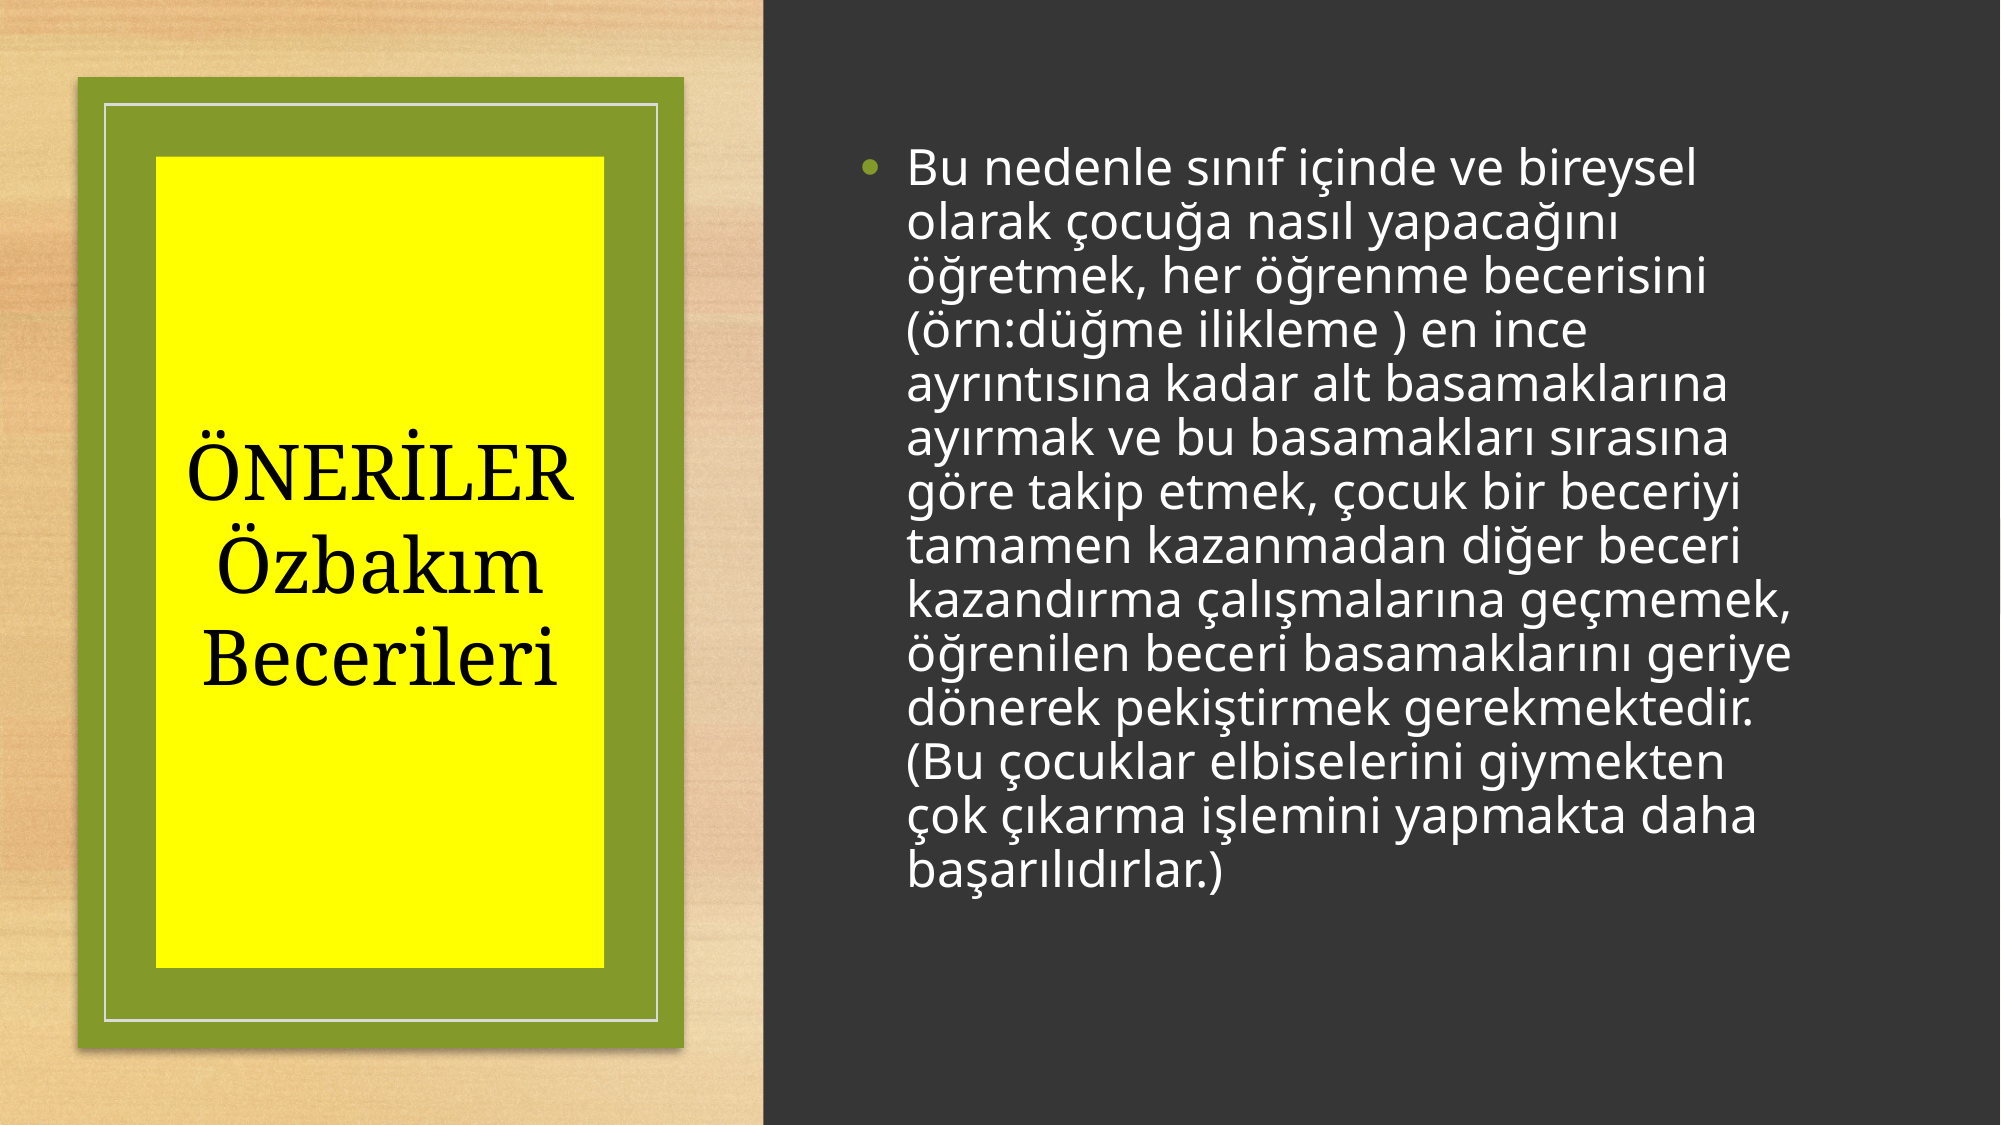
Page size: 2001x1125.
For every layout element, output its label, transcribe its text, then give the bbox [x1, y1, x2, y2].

text_box [104, 103, 658, 1021]
title ÖNERİLER Özbakım Becerileri [156, 156, 605, 968]
text_box [77, 76, 685, 1049]
text_box [0, 0, 762, 1125]
list Bu nedenle sınıf içinde ve bireysel olarak çocuğa nasıl yapacağını öğretmek, her öğrenme becerisini (örn:düğme ilikleme ) en ince ayrıntısına kadar alt basamaklarına ayırmak ve bu basamakları sırasına göre takip etmek, çocuk bir beceriyi tamamen kazanmadan diğer beceri kazandırma çalışmalarına geçmemek, öğrenilen beceri basamaklarını geriye dönerek pekiştirmek gerekmektedir. (Bu çocuklar elbiselerini giymekten çok çıkarma işlemini yapmakta daha başarılıdırlar.) [844, 77, 1822, 964]
text_box [762, 0, 2000, 1125]
